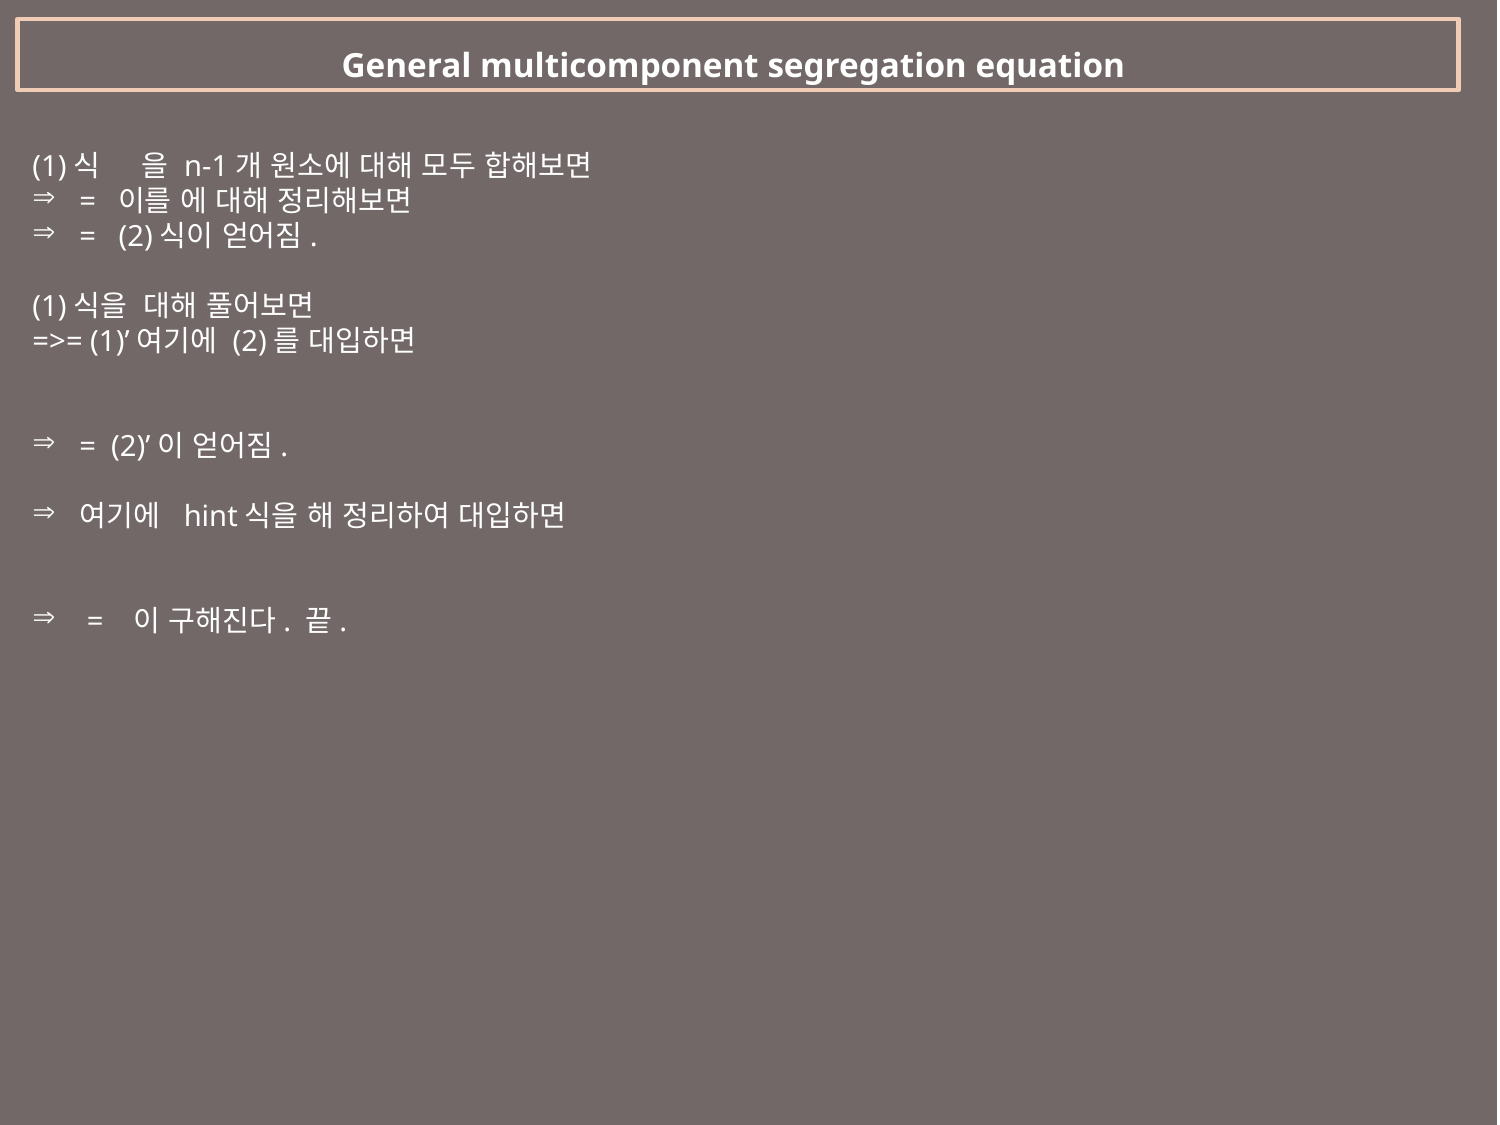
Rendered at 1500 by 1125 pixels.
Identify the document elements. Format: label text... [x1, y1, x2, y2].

text_box [0, 0, 1499, 1125]
title General multicomponent segregation equation [17, 19, 1459, 90]
